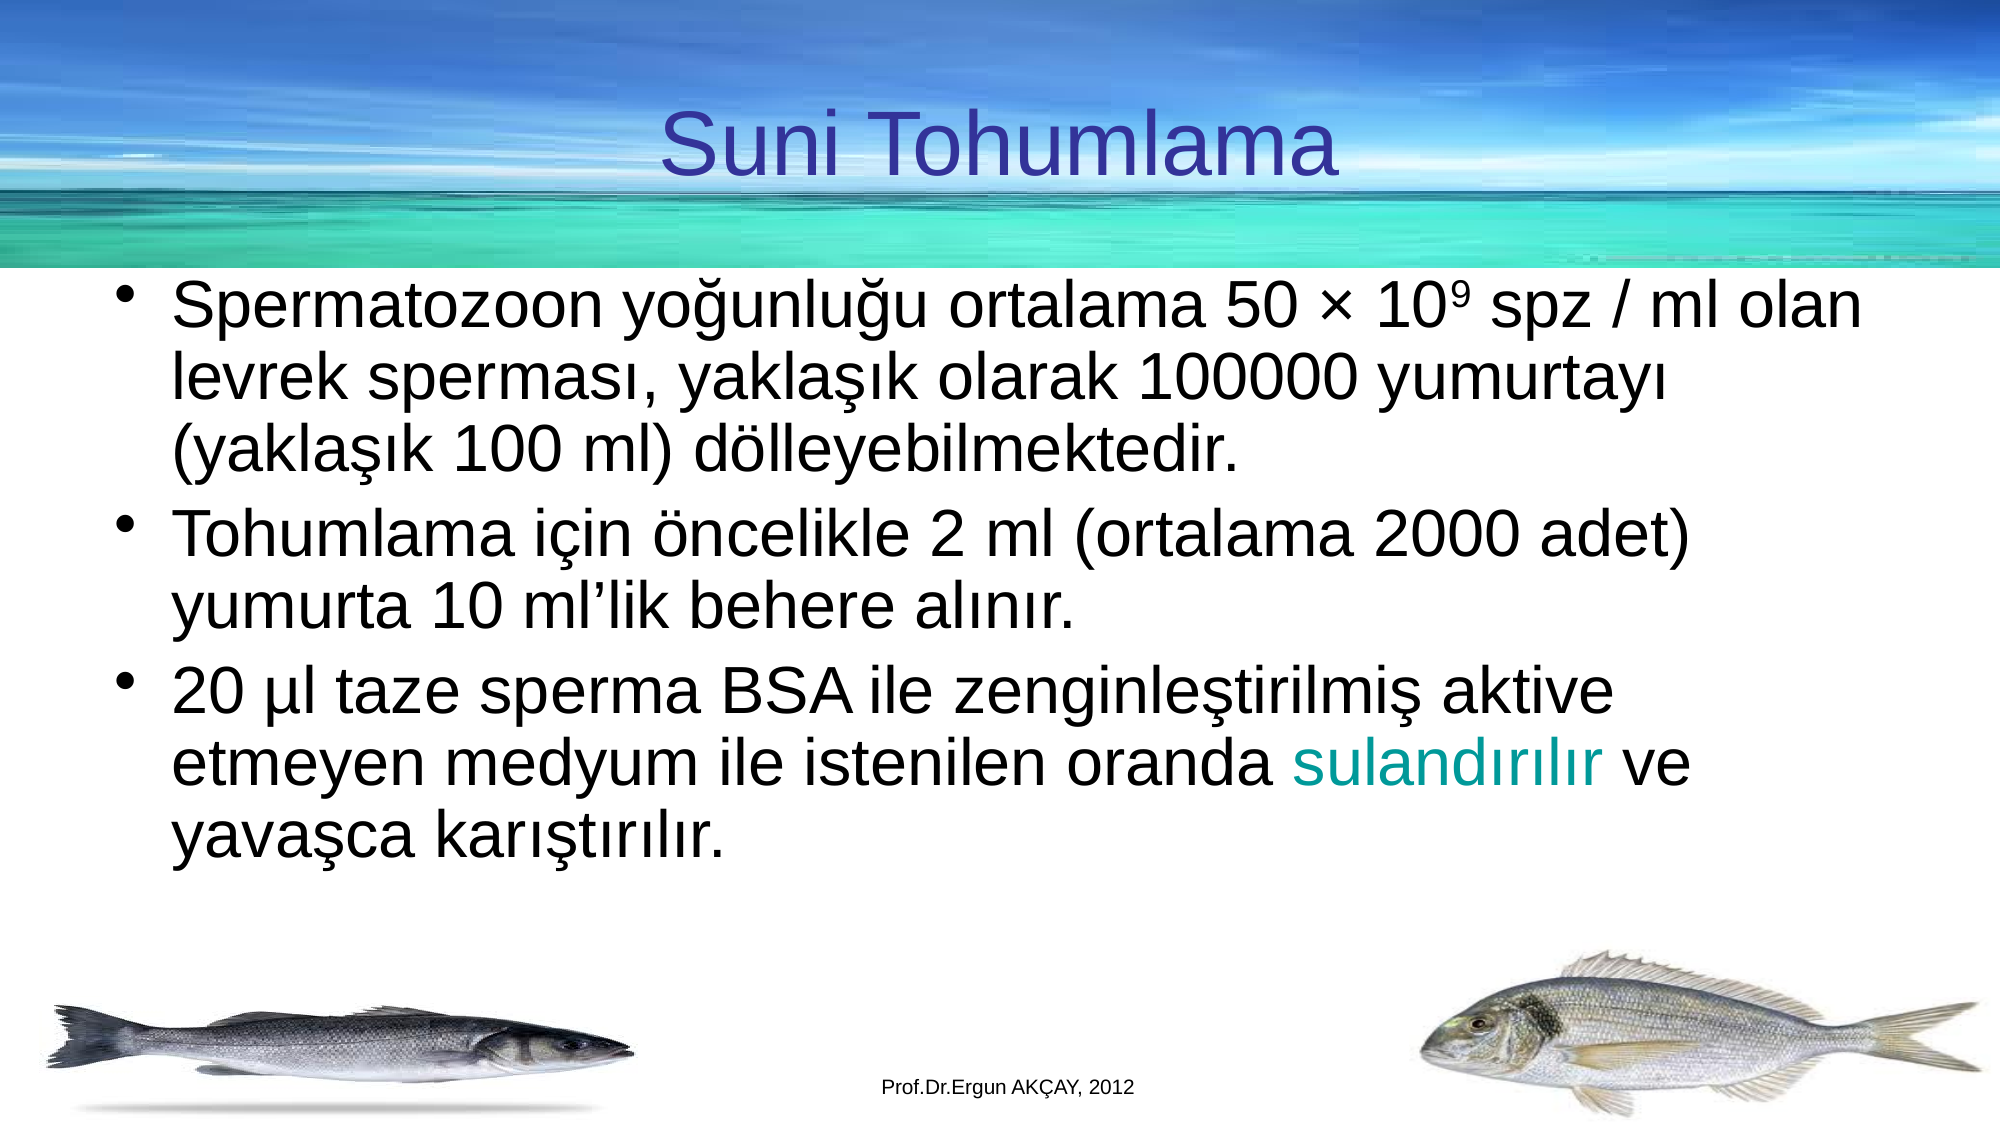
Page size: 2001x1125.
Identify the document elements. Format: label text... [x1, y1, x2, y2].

title Suni Tohumlama [99, 45, 1900, 233]
picture [0, 0, 2000, 268]
list Spermatozoon yoğunluğu ortalama 50 × 109 spz / ml olan levrek sperması, yaklaşık olarak 100000 yumurtayı (yaklaşık 100 ml) dölleyebilmektedir. Tohumlama için öncelikle 2 ml (ortalama 2000 adet) yumurta 10 ml’lik behere alınır. 20 µl taze sperma BSA ile zenginleştirilmiş aktive etmeyen medyum ile istenilen oranda sulandırılır ve yavaşca karıştırılır. [99, 262, 1900, 1005]
picture [39, 964, 638, 1125]
picture [1409, 940, 2000, 1125]
footer Prof.Dr.Ergun AKÇAY, 2012 [763, 1065, 1253, 1125]
